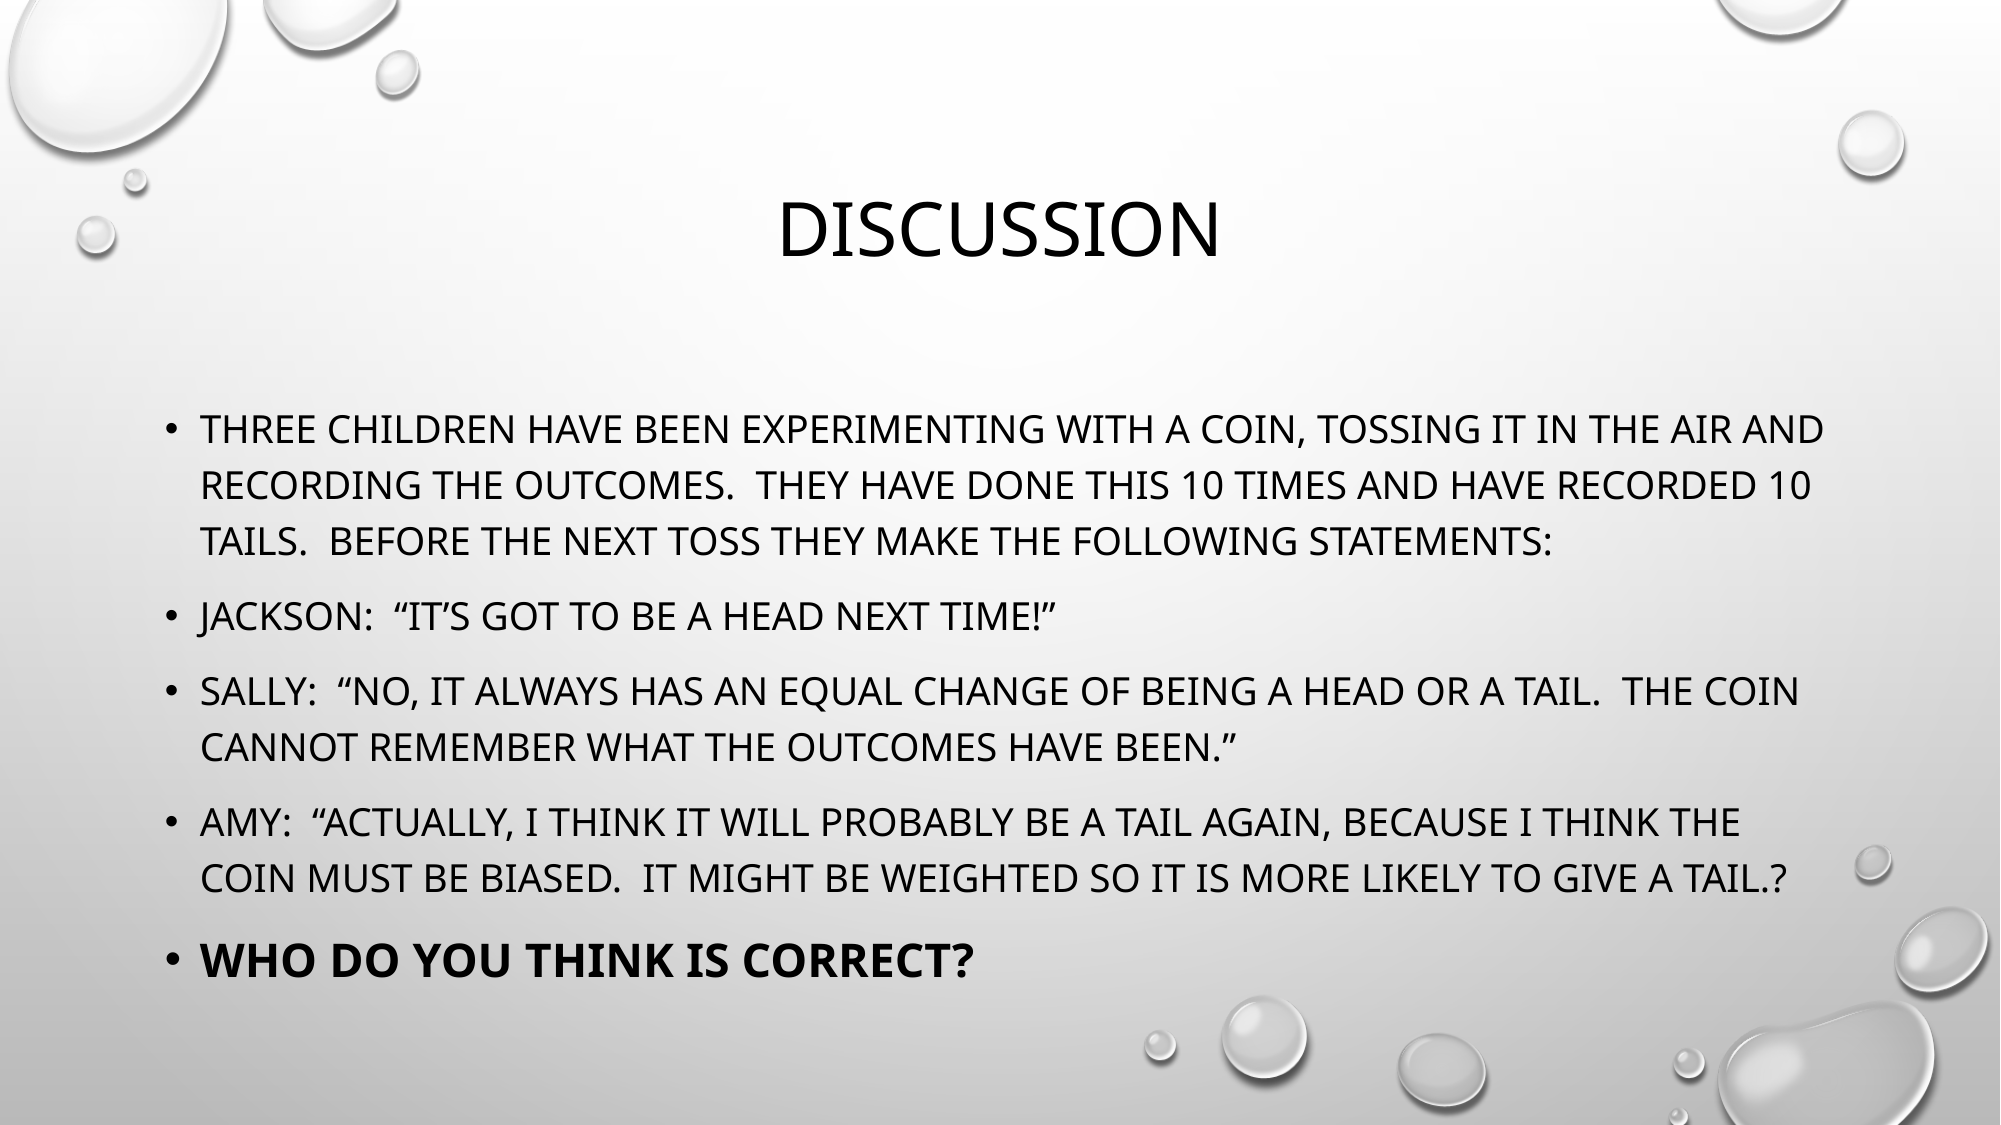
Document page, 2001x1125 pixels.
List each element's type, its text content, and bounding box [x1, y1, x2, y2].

list Three children have been experimenting with a coin, tossing it in the air and recording the outcomes. They have done this 10 times and have recorded 10 tails. Before the next toss they make the following statements: Jackson: “it’s got to be a head next time!” Sally: “no, it always has an equal change of being a head or a tail. The coin cannot remember what the outcomes have been.” Amy: “Actually, I think it will probably be a tail again, because I think the coin must be biased. It might be weighted so it is more likely to give a tail.? Who do you think is correct? [149, 388, 1850, 1023]
picture [0, 0, 2000, 1125]
title Discussion [149, 101, 1851, 364]
